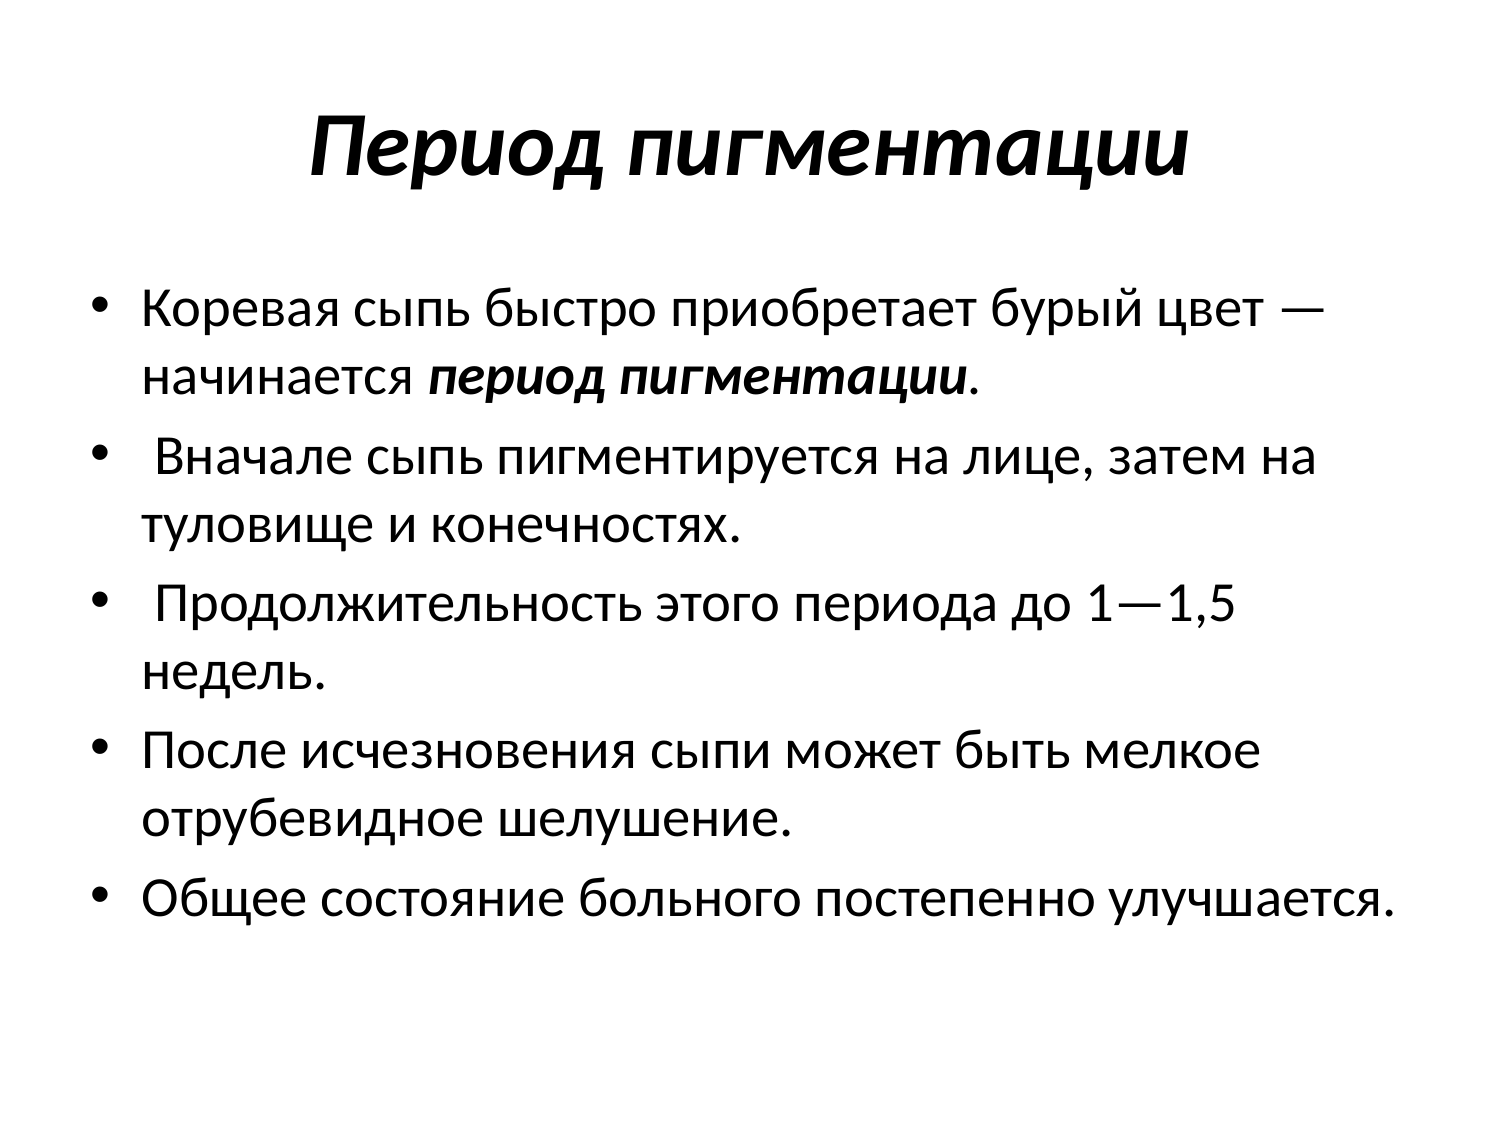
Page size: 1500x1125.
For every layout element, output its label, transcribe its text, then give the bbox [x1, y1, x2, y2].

title Период пигментации [75, 45, 1425, 233]
list Коревая сыпь быстро приобретает бурый цвет — начинает­ся период пигментации. Вначале сыпь пигментируется на лице, затем на туловище и конечностях. Продолжительность этого периода до 1—1,5 недель. После исчезновения сыпи может быть мелкое отрубевидное шелушение. Общее состояние больного постепенно улучшается. [75, 262, 1425, 1005]
